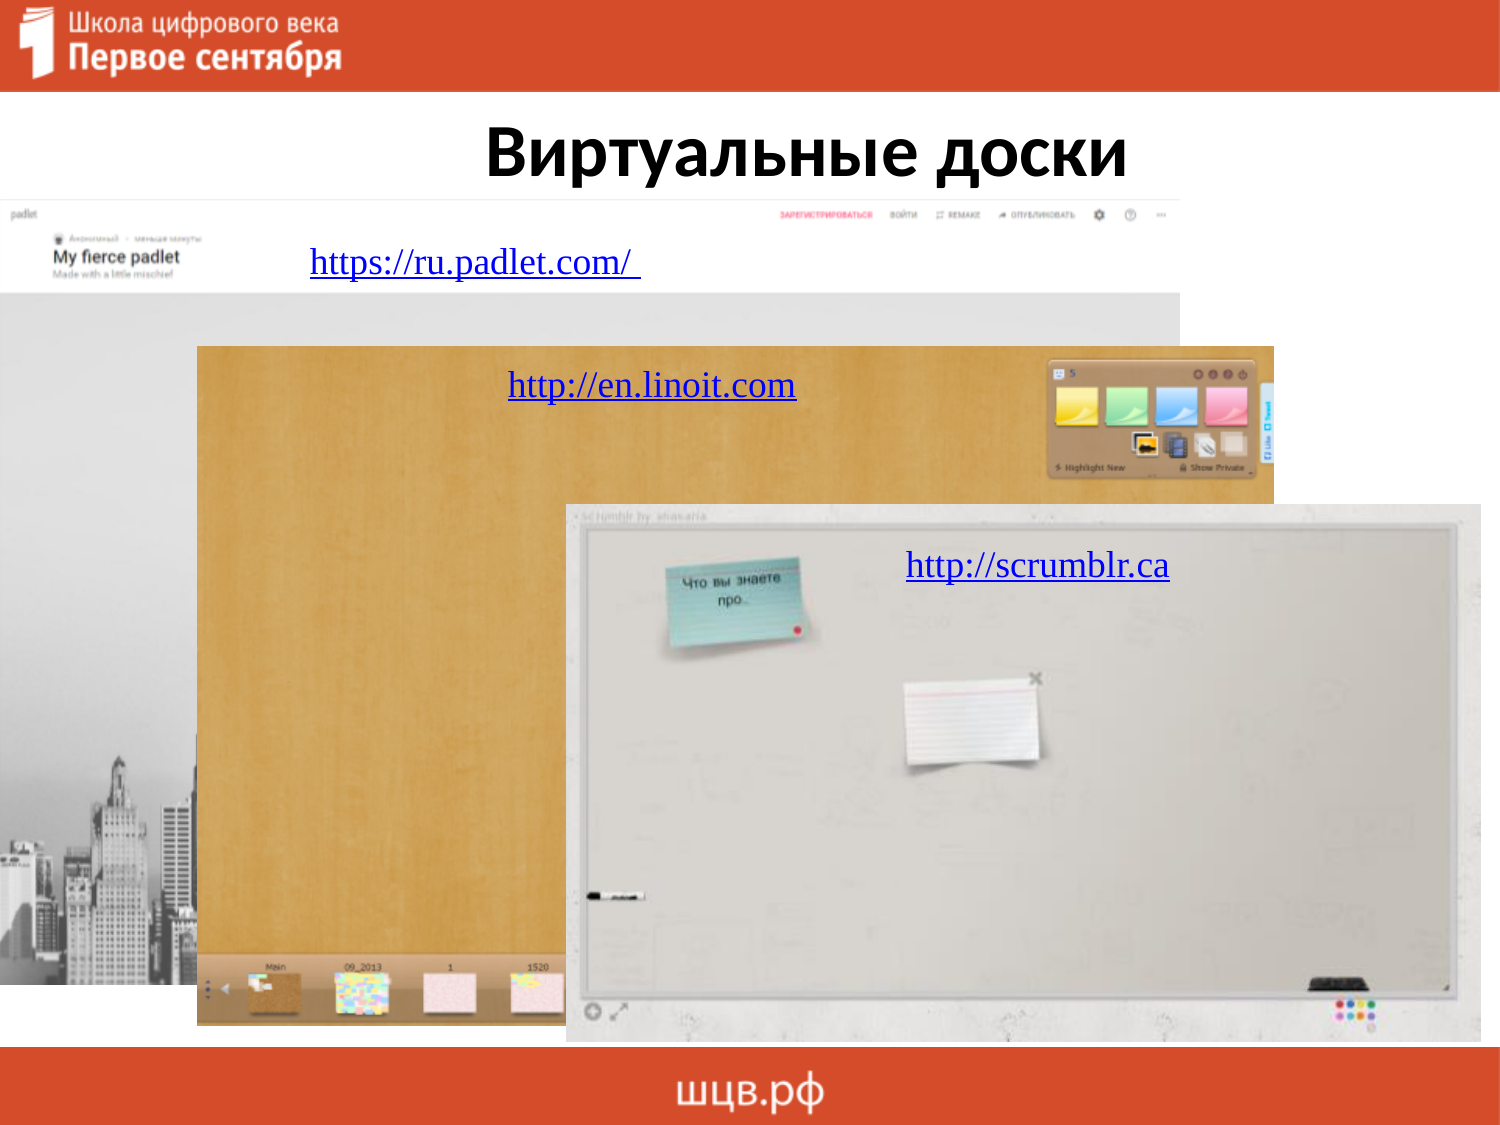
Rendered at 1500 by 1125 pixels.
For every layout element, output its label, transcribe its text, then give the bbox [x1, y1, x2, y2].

picture [0, 198, 1482, 1043]
picture [0, 0, 1500, 92]
text_box Виртуальные доски [187, 94, 1428, 199]
picture [0, 1047, 1500, 1125]
